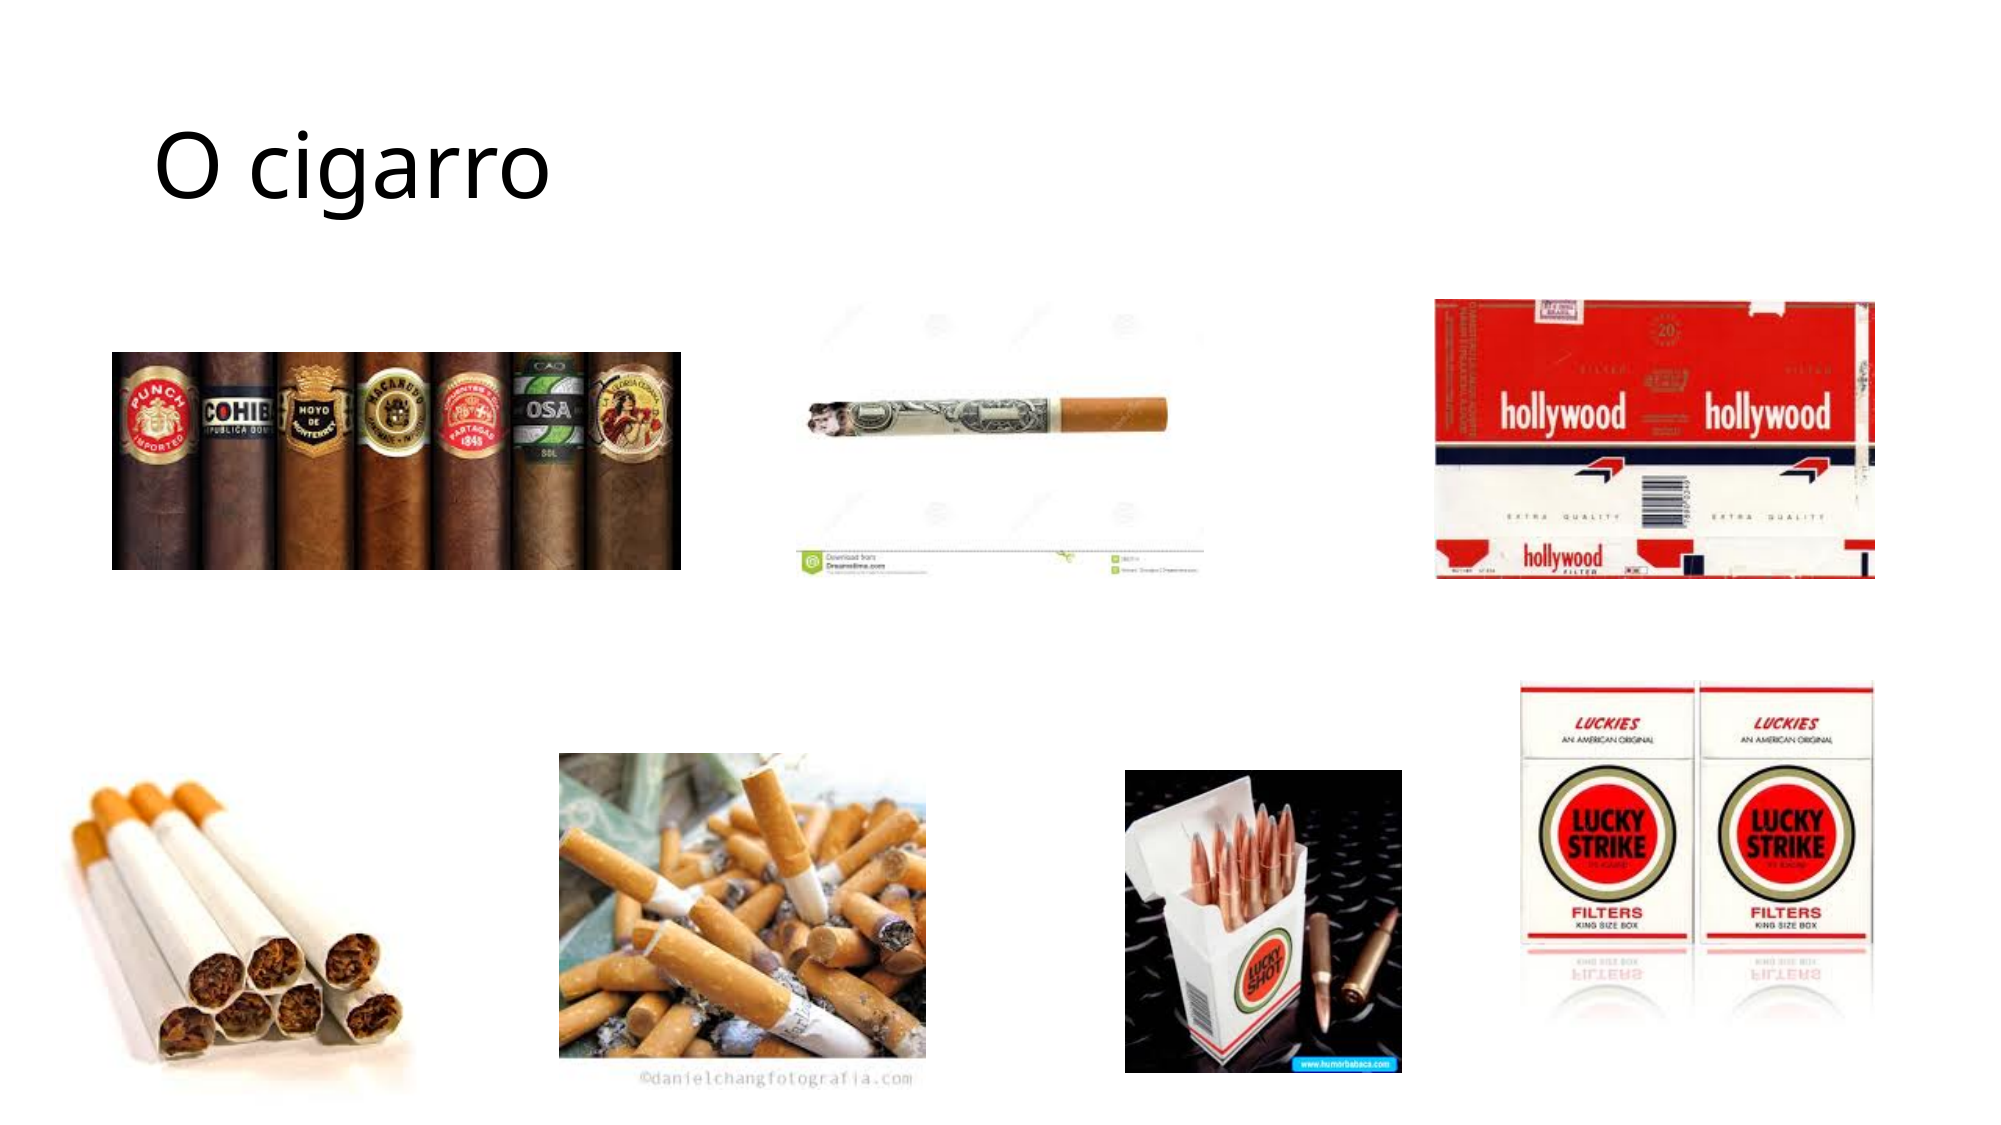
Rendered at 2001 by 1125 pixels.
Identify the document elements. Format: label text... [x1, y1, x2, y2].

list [796, 277, 1204, 579]
picture [559, 753, 926, 1090]
picture [1125, 770, 1402, 1073]
picture [111, 352, 681, 570]
picture [55, 720, 420, 1106]
picture [1519, 680, 1875, 1028]
picture [1434, 299, 1875, 579]
title O cigarro [137, 59, 1863, 278]
